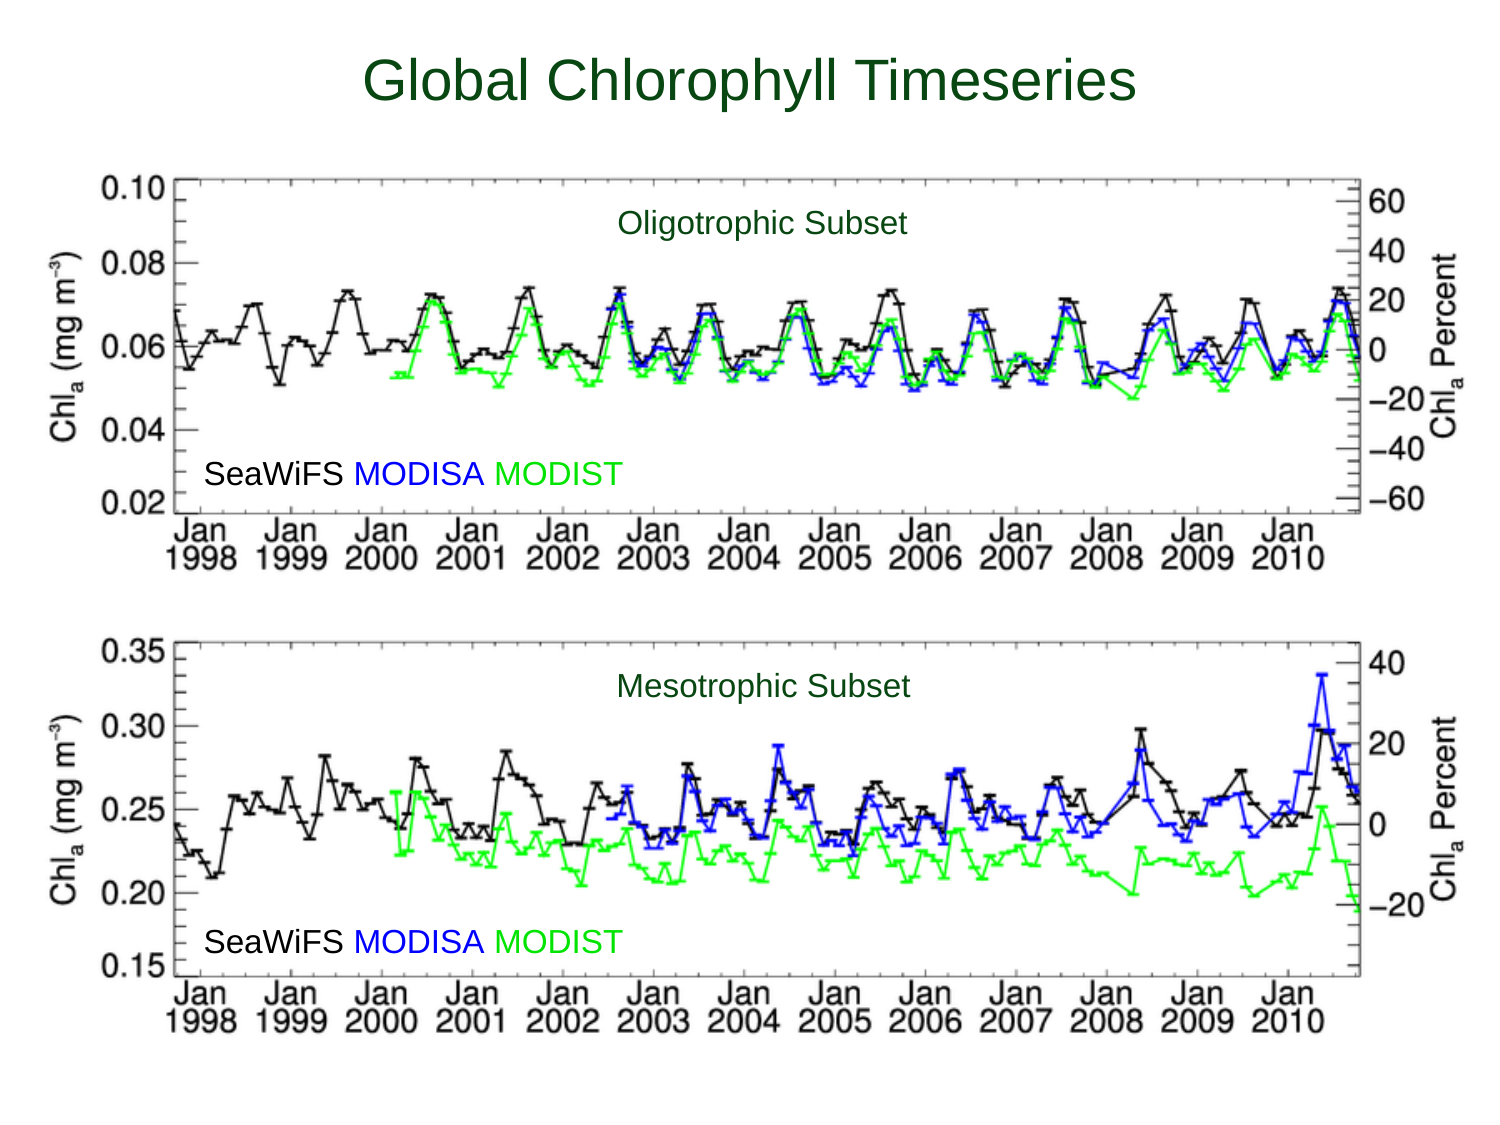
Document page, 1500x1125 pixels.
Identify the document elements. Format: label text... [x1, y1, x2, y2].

title Global Chlorophyll Timeseries [74, 24, 1426, 123]
picture [0, 124, 1500, 1088]
